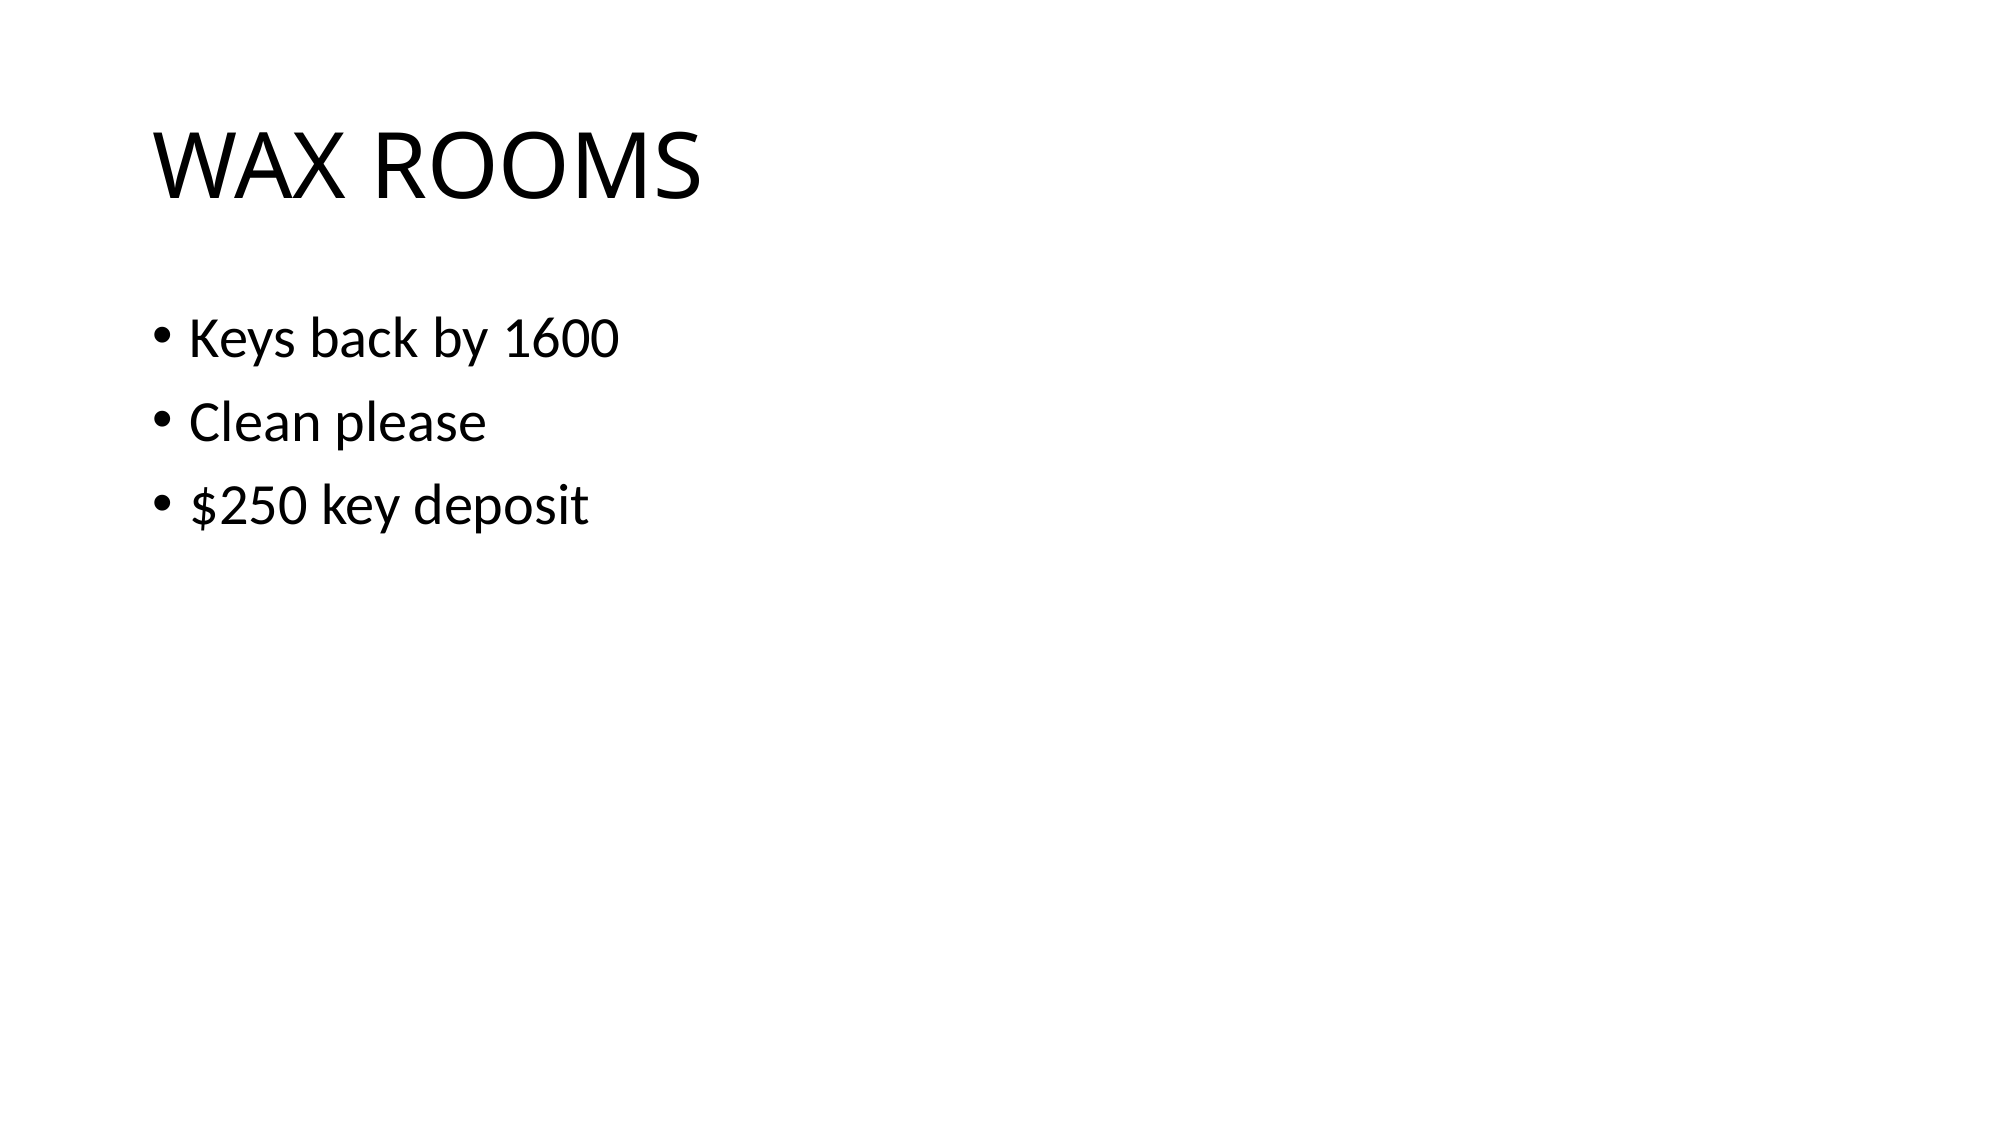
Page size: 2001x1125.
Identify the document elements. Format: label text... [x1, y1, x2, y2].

title WAX ROOMS [137, 59, 1863, 278]
list Keys back by 1600 Clean please $250 key deposit [137, 299, 1863, 1014]
